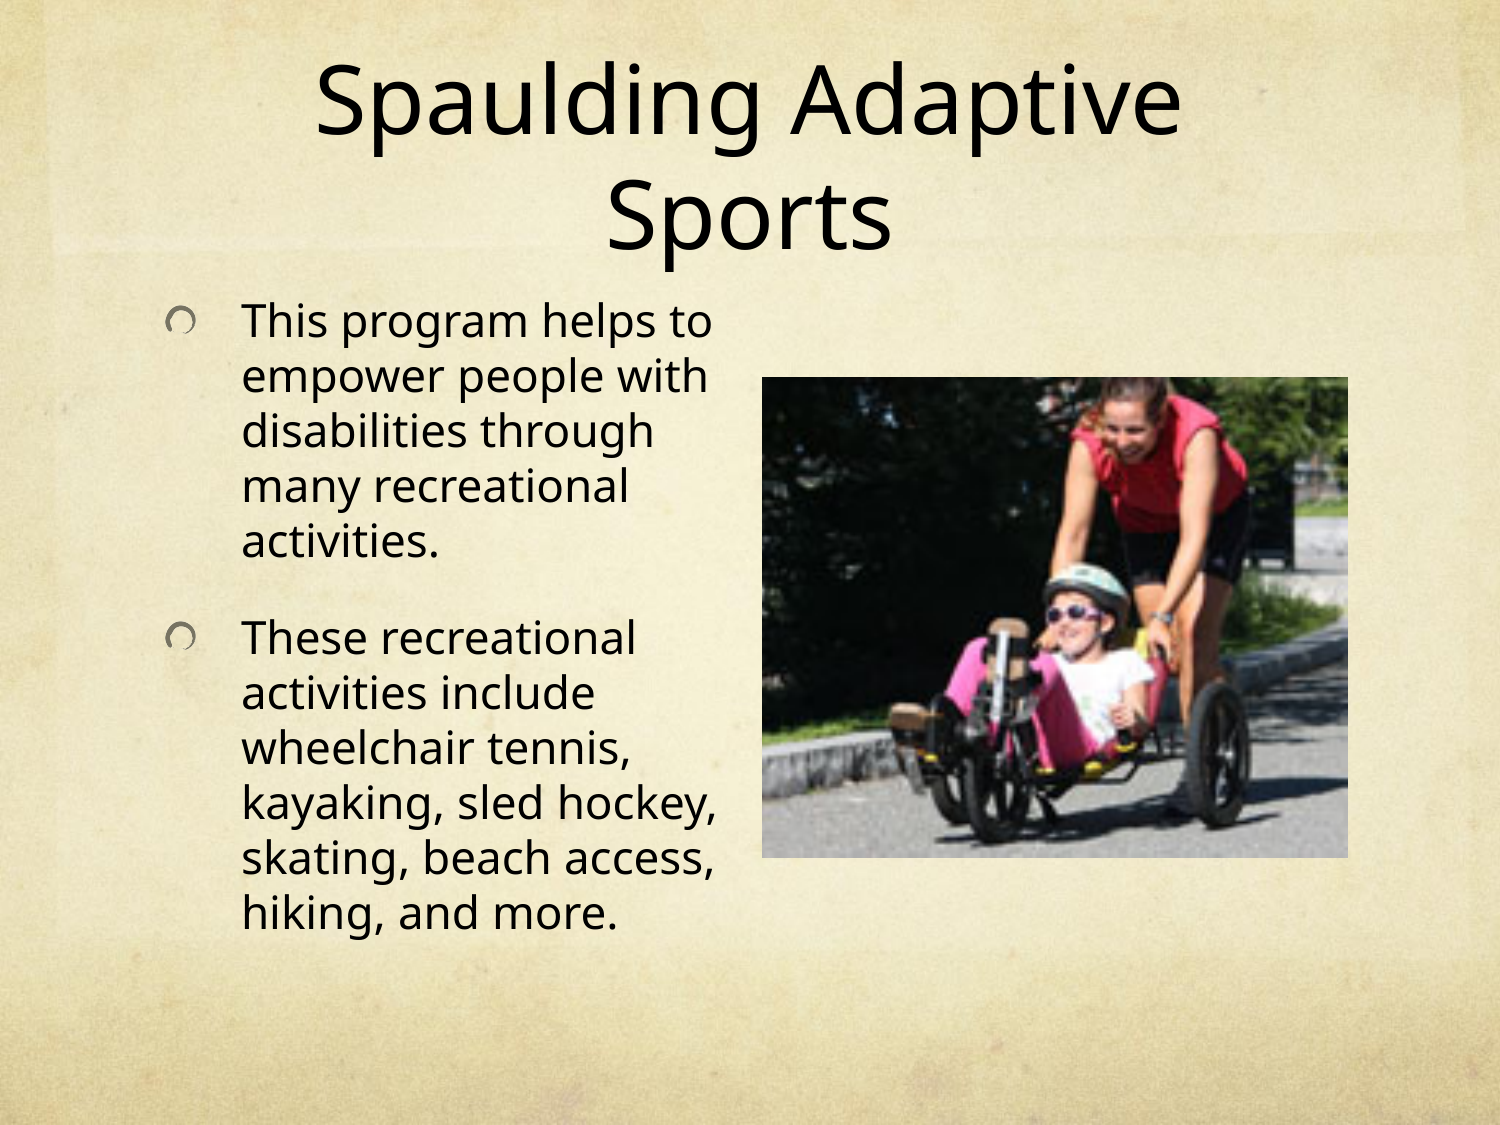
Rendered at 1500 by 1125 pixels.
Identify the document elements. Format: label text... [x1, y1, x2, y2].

title Spaulding Adaptive Sports [150, 82, 1350, 225]
picture [0, 0, 1500, 1125]
list This program helps to empower people with disabilities through many recreational activities. These recreational activities include wheelchair tennis, kayaking, sled hockey, skating, beach access, hiking, and more. [150, 284, 735, 950]
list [761, 284, 1348, 951]
